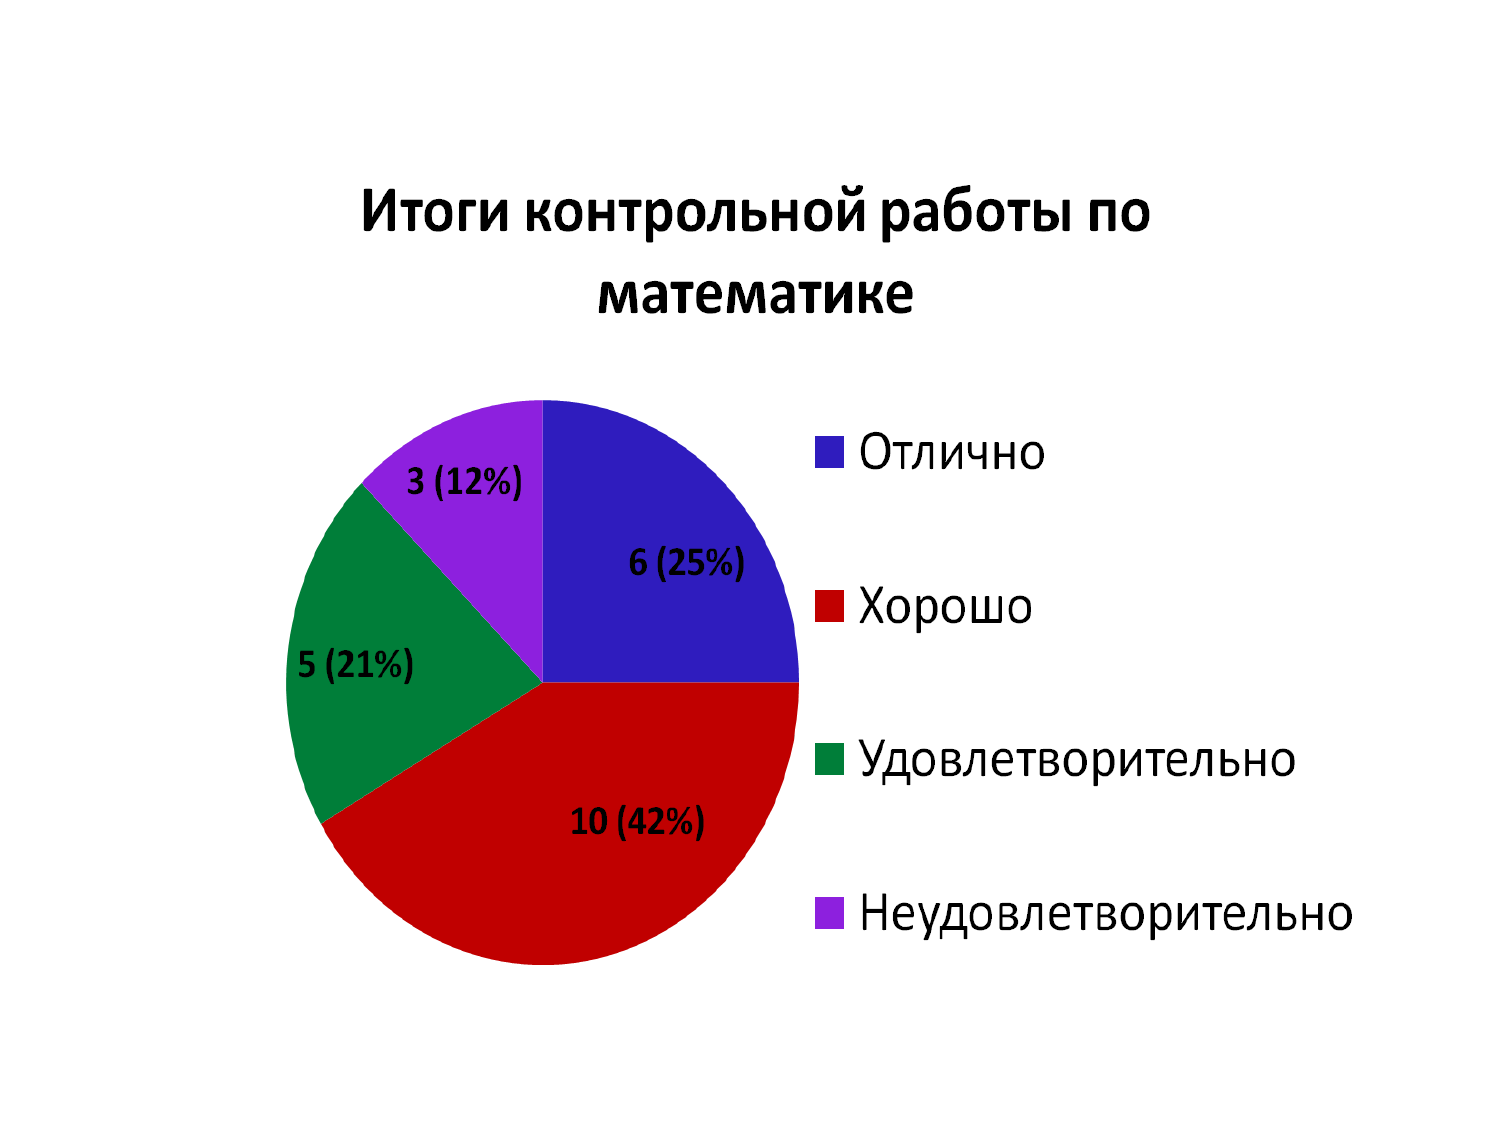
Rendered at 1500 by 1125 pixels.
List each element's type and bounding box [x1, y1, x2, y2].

list [128, 152, 1384, 1032]
